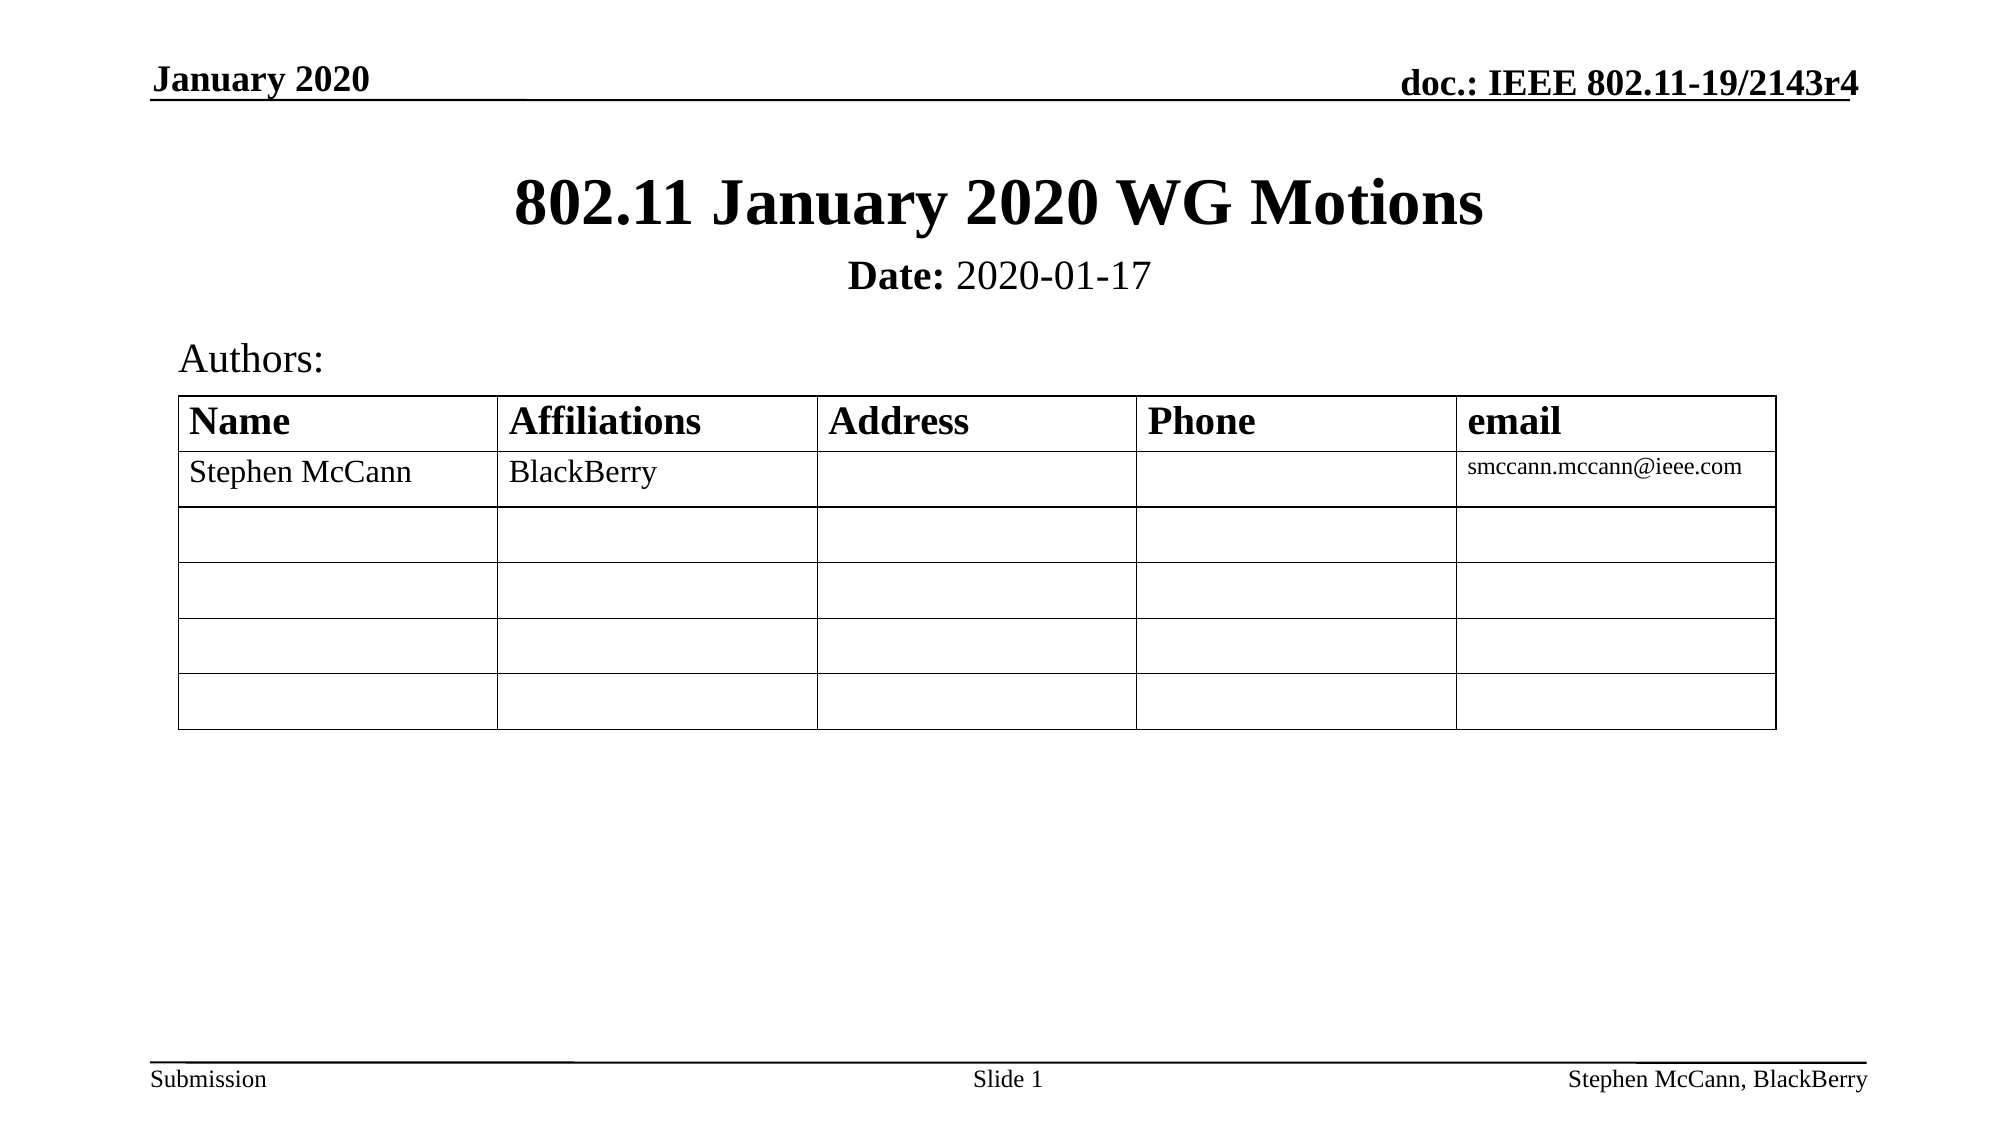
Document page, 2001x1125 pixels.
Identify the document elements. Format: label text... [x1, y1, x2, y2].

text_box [162, 395, 1825, 800]
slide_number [152, 54, 563, 100]
text_box Authors: [162, 323, 401, 387]
footer Stephen McCann, BlackBerry [1171, 1061, 1869, 1093]
slide_number Slide 1 [950, 1061, 1067, 1123]
subtitle Date: 2020-01-17 [299, 239, 1701, 319]
title 802.11 January 2020 WG Motions [149, 76, 1851, 319]
